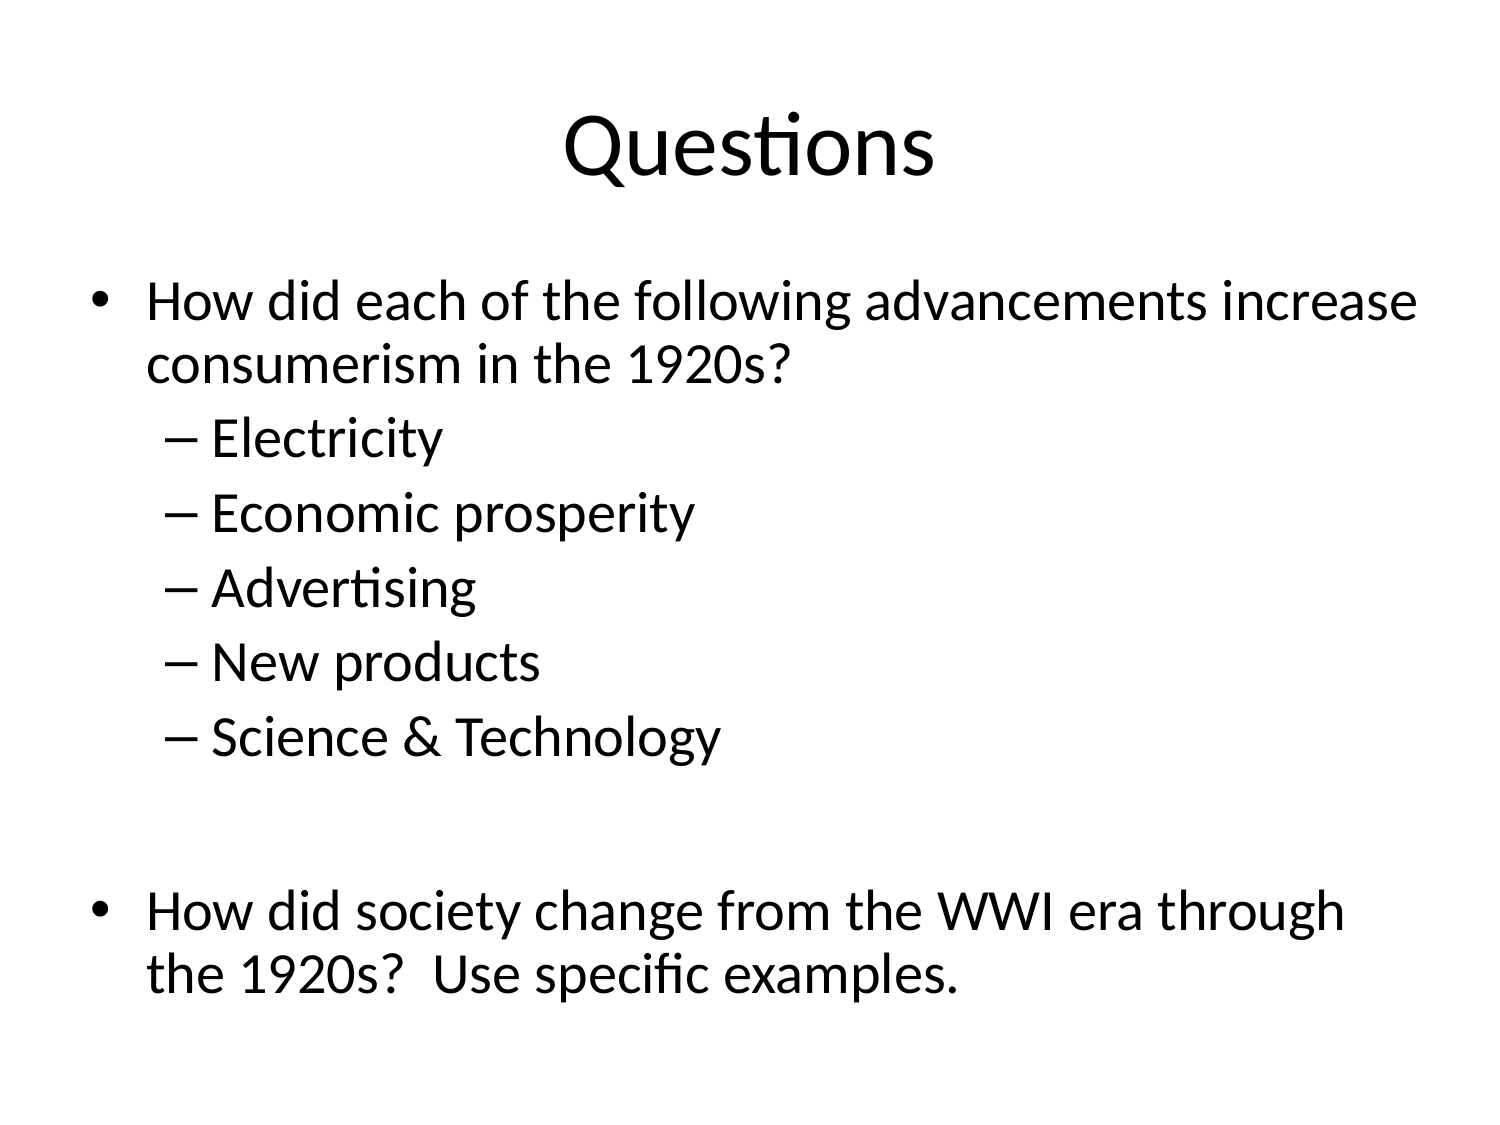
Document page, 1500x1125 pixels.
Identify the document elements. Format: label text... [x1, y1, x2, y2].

list How did each of the following advancements increase consumerism in the 1920s? Electricity Economic prosperity Advertising New products Science & Technology How did society change from the WWI era through the 1920s? Use specific examples. [74, 262, 1451, 1076]
title Questions [74, 44, 1426, 233]
